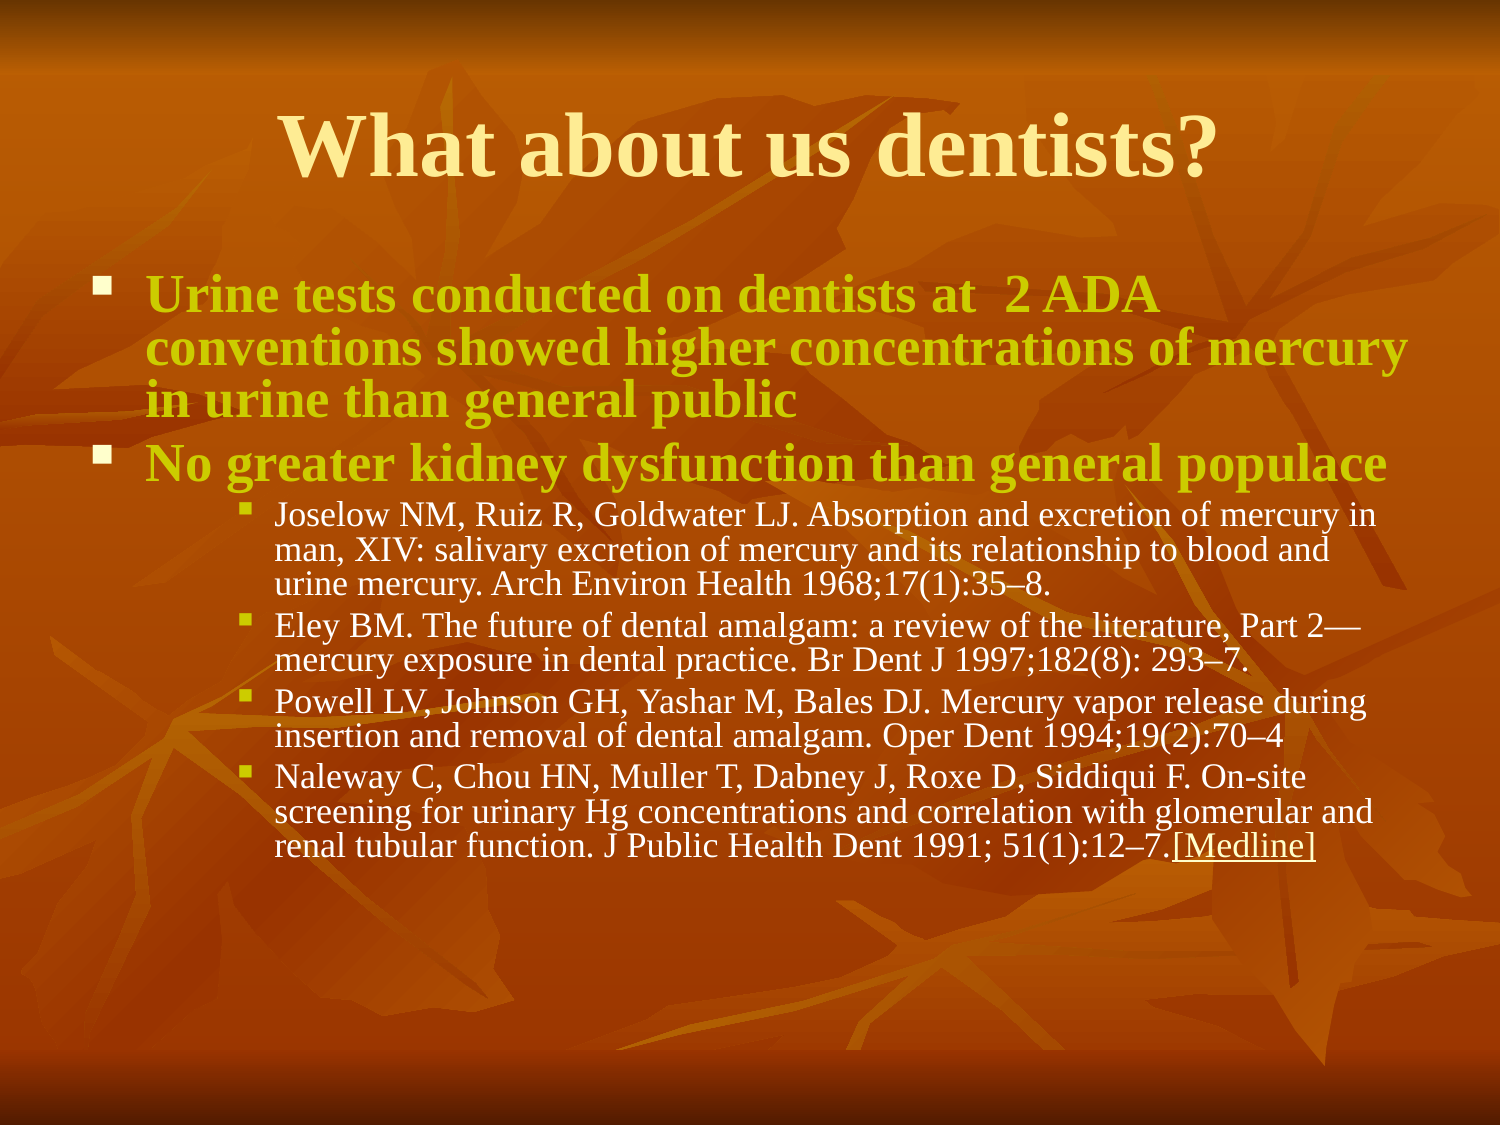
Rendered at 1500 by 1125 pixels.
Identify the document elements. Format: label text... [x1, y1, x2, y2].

title What about us dentists? [74, 45, 1426, 234]
list Urine tests conducted on dentists at 2 ADA conventions showed higher concentrations of mercury in urine than general public No greater kidney dysfunction than general populace Joselow NM, Ruiz R, Goldwater LJ. Absorption and excretion of mercury in man, XIV: salivary excretion of mercury and its relationship to blood and urine mercury. Arch Environ Health 1968;17(1):35–8. Eley BM. The future of dental amalgam: a review of the literature, Part 2—mercury exposure in dental practice. Br Dent J 1997;182(8): 293–7. Powell LV, Johnson GH, Yashar M, Bales DJ. Mercury vapor release during insertion and removal of dental amalgam. Oper Dent 1994;19(2):70–4 Naleway C, Chou HN, Muller T, Dabney J, Roxe D, Siddiqui F. On-site screening for urinary Hg concentrations and correlation with glomerular and renal tubular function. J Public Health Dent 1991; 51(1):12–7.[Medline] [74, 262, 1426, 1006]
